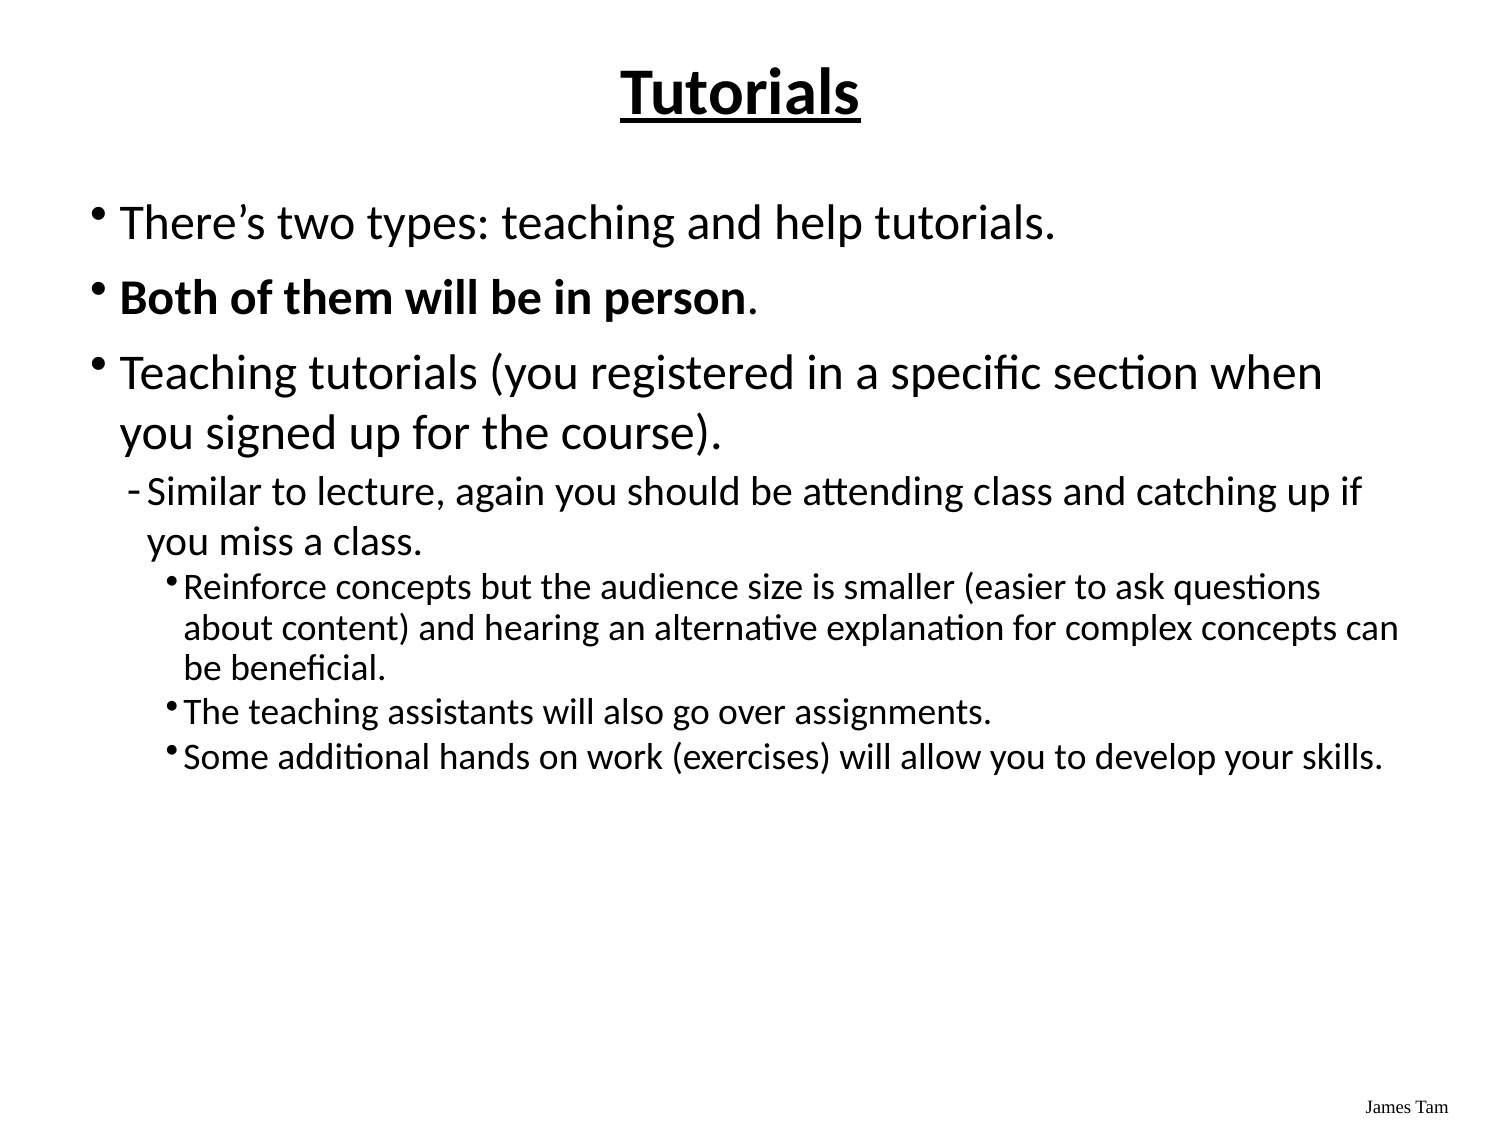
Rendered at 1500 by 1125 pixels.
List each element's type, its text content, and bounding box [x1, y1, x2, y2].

title Tutorials [70, 49, 1411, 136]
list There’s two types: teaching and help tutorials. Both of them will be in person. Teaching tutorials (you registered in a specific section when you signed up for the course). Similar to lecture, again you should be attending class and catching up if you miss a class. Reinforce concepts but the audience size is smaller (easier to ask questions about content) and hearing an alternative explanation for complex concepts can be beneficial. The teaching assistants will also go over assignments. Some additional hands on work (exercises) will allow you to develop your skills. [75, 181, 1417, 1063]
